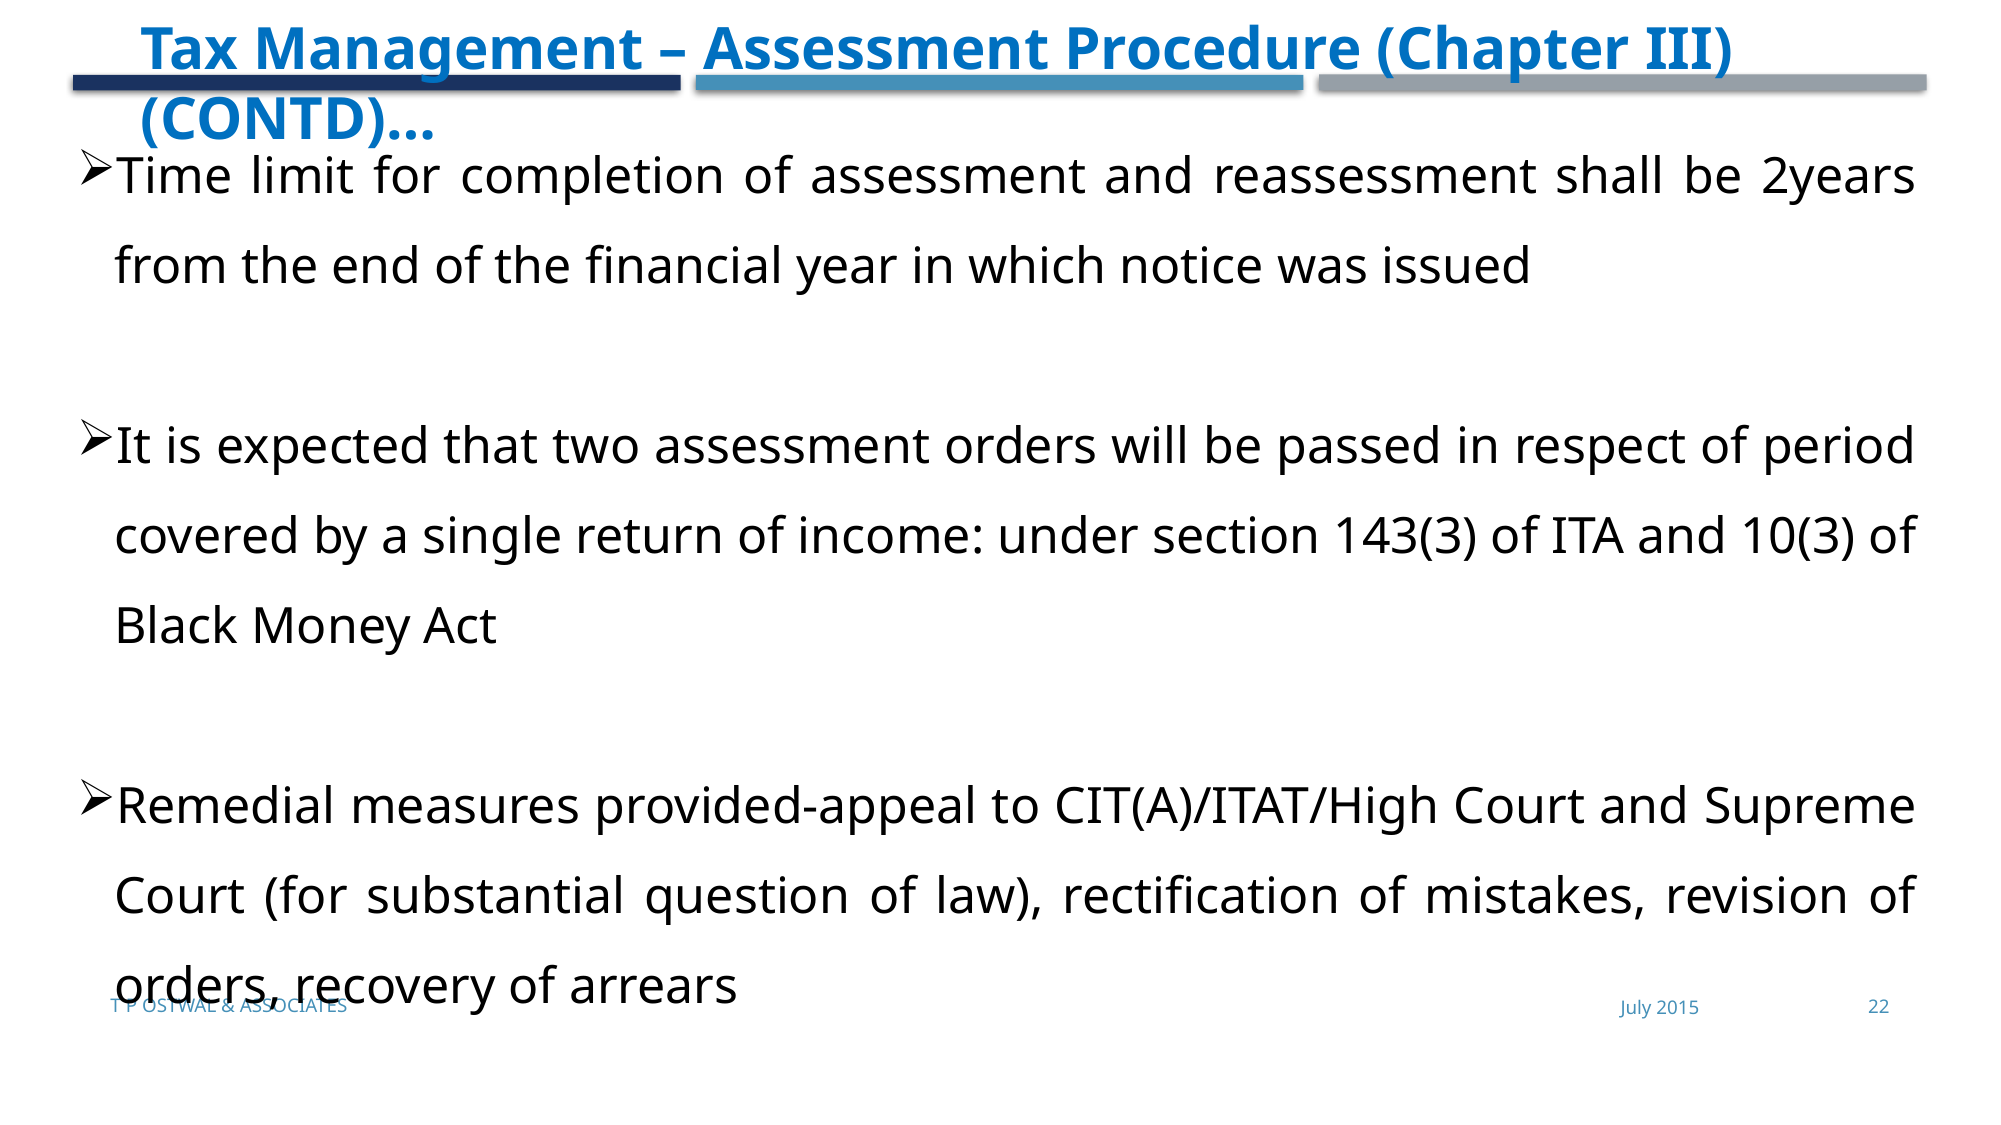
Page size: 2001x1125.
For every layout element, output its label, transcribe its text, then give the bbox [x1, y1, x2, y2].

text_box Time limit for completion of assessment and reassessment shall be 2years from the end of the financial year in which notice was issued It is expected that two assessment orders will be passed in respect of period covered by a single return of income: under section 143(3) of ITA and 10(3) of Black Money Act Remedial measures provided-appeal to CIT(A)/ITAT/High Court and Supreme Court (for substantial question of law), rectification of mistakes, revision of orders, recovery of arrears [62, 45, 1932, 1021]
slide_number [1247, 977, 1715, 1037]
slide_number 22 [1732, 977, 1905, 1037]
text_box Tax Management – Assessment Procedure (Chapter III) (CONTD)… [125, 4, 1957, 159]
footer T P Ostwal & Associates [95, 976, 1230, 1037]
